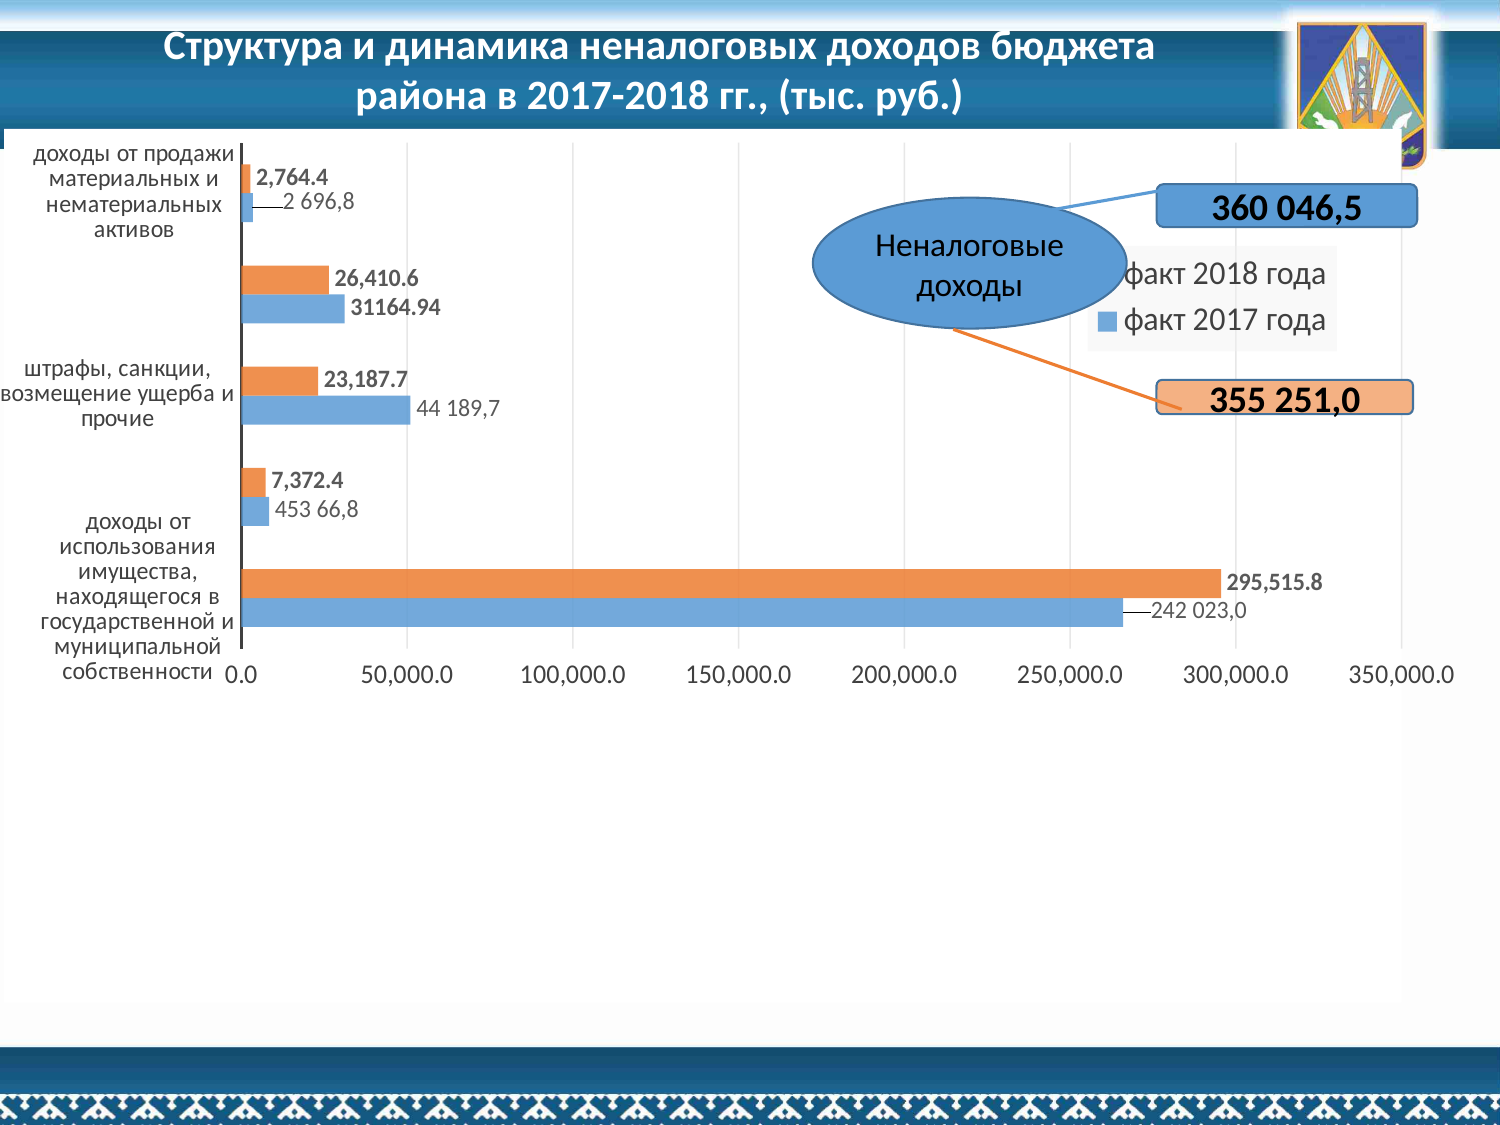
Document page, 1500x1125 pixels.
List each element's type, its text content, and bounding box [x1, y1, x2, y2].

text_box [953, 329, 1182, 410]
picture [0, 0, 1500, 1125]
text_box Структура и динамика неналоговых доходов бюджета района в 2017-2018 гг., (тыс. руб.) [97, 10, 1222, 126]
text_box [930, 188, 1171, 232]
chart [0, 128, 1456, 1003]
